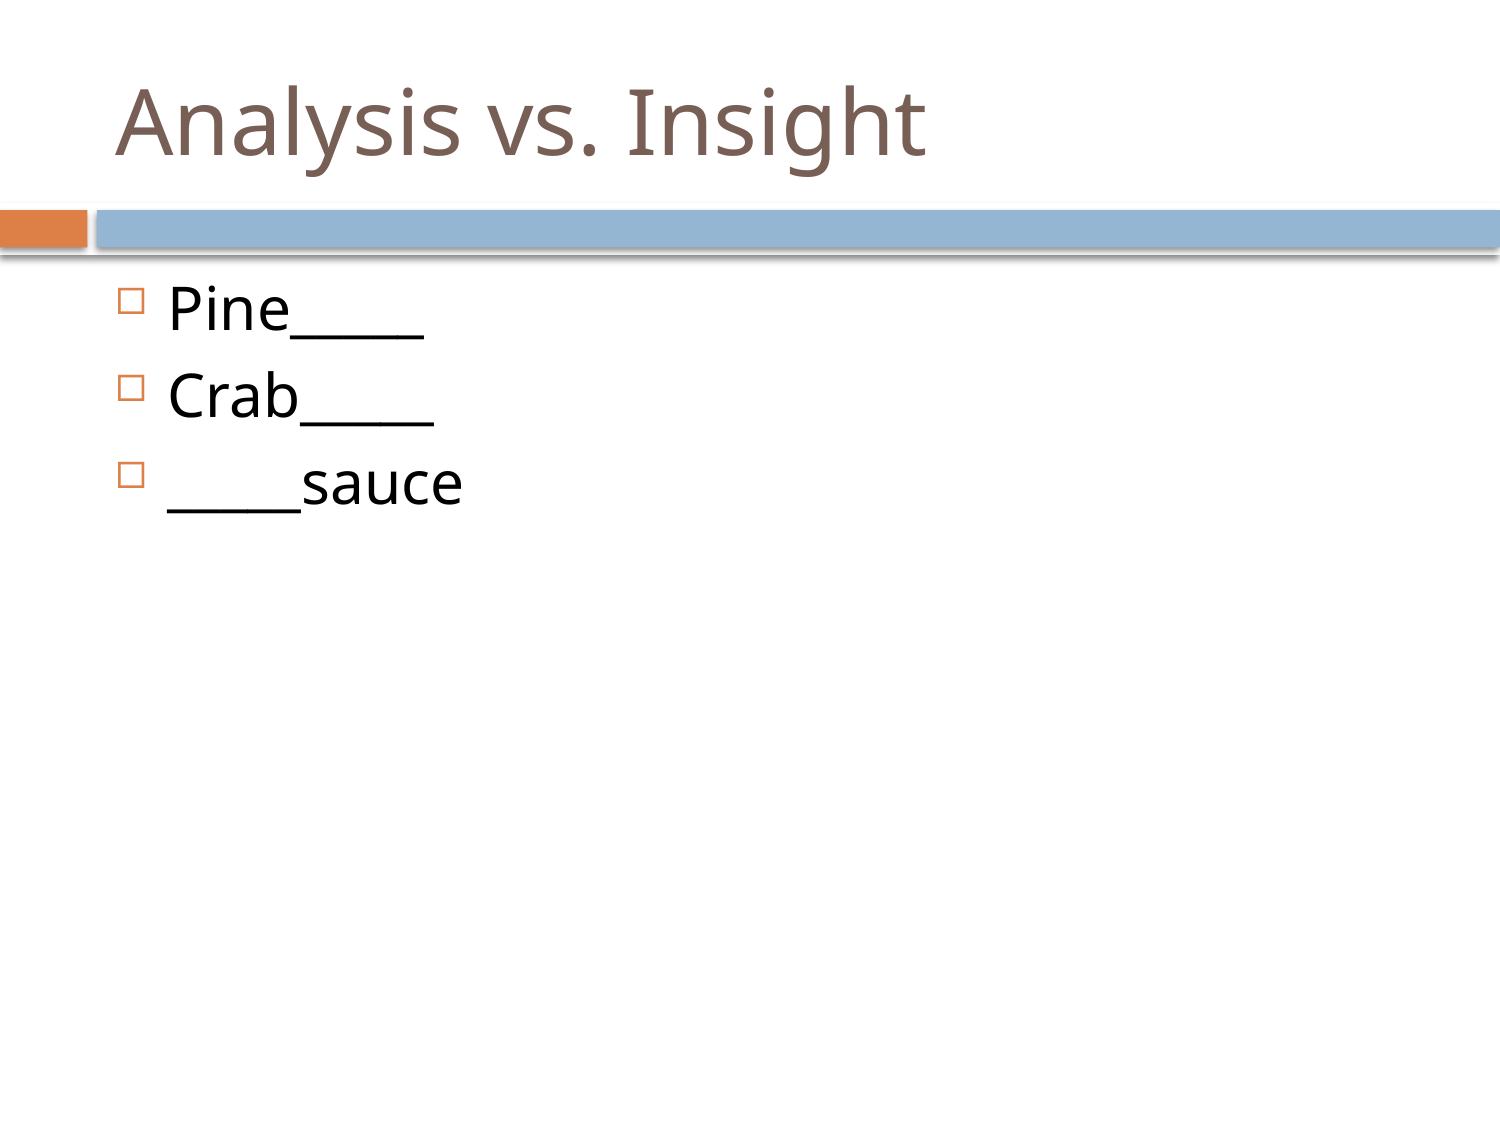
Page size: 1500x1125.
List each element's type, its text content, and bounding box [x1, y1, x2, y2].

list Pine_____ Crab_____ _____sauce [100, 262, 1438, 1000]
title Analysis vs. Insight [100, 37, 1438, 200]
